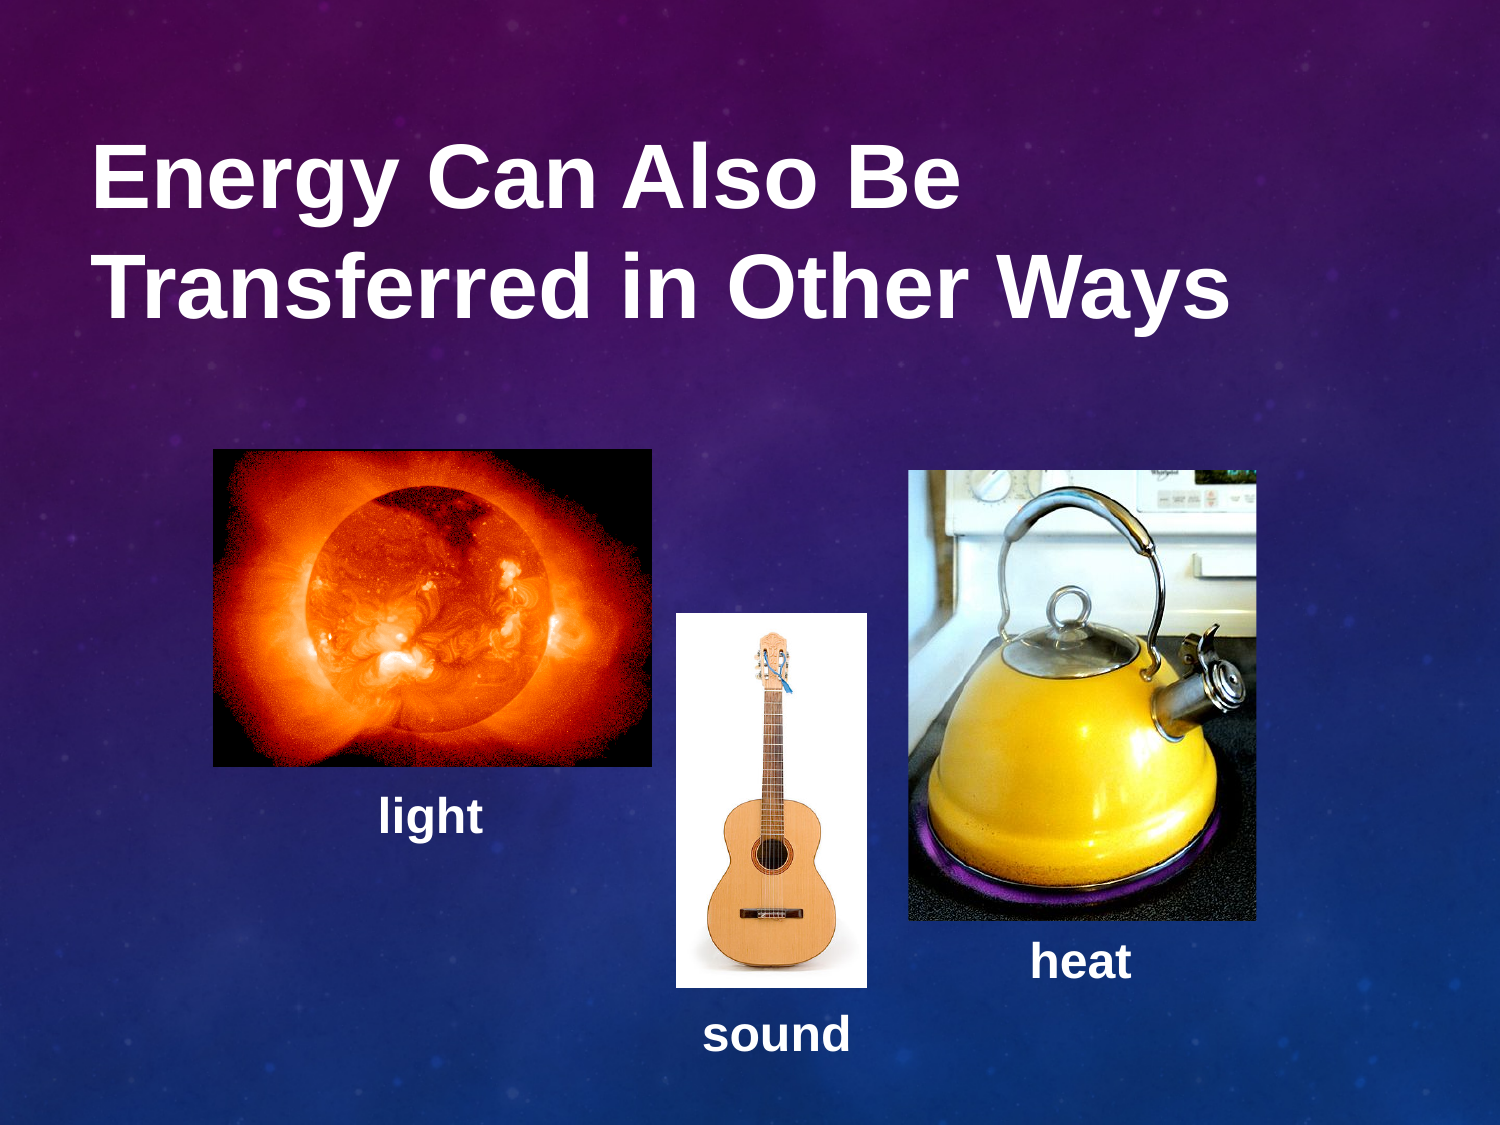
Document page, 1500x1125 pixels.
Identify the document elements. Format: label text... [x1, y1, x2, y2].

picture [0, 0, 1500, 1125]
text_box light [362, 778, 499, 852]
text_box sound [687, 999, 867, 1070]
title Energy Can Also Be Transferred in Other Ways [75, 45, 1425, 353]
text_box heat [1014, 932, 1148, 996]
